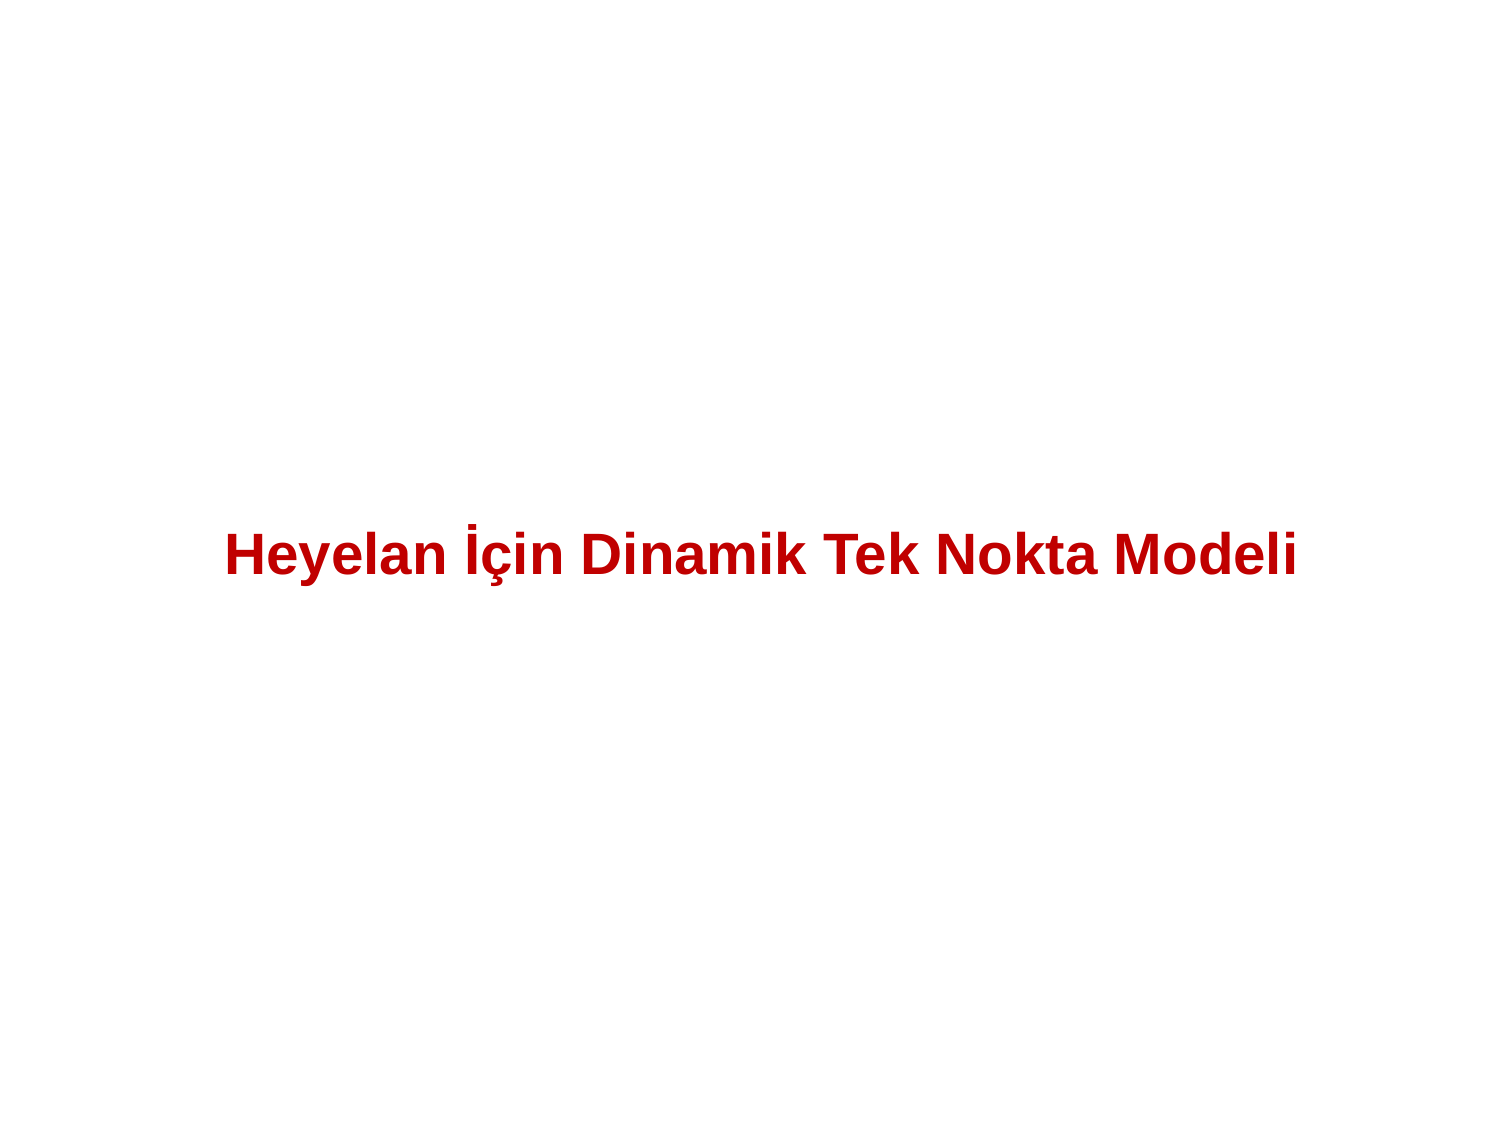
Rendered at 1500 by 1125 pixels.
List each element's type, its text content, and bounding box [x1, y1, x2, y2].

title Heyelan İçin Dinamik Tek Nokta Modeli [0, 457, 1500, 645]
